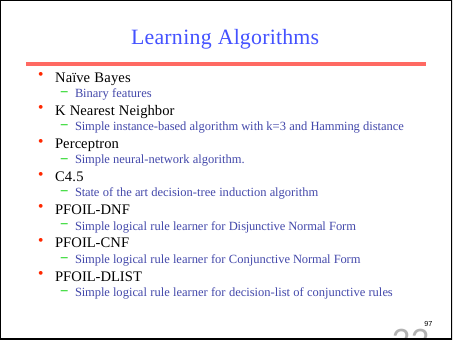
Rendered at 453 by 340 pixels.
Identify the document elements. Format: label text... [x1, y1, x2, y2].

text_box [0, 0, 453, 340]
slide_number 33 [325, 315, 430, 333]
